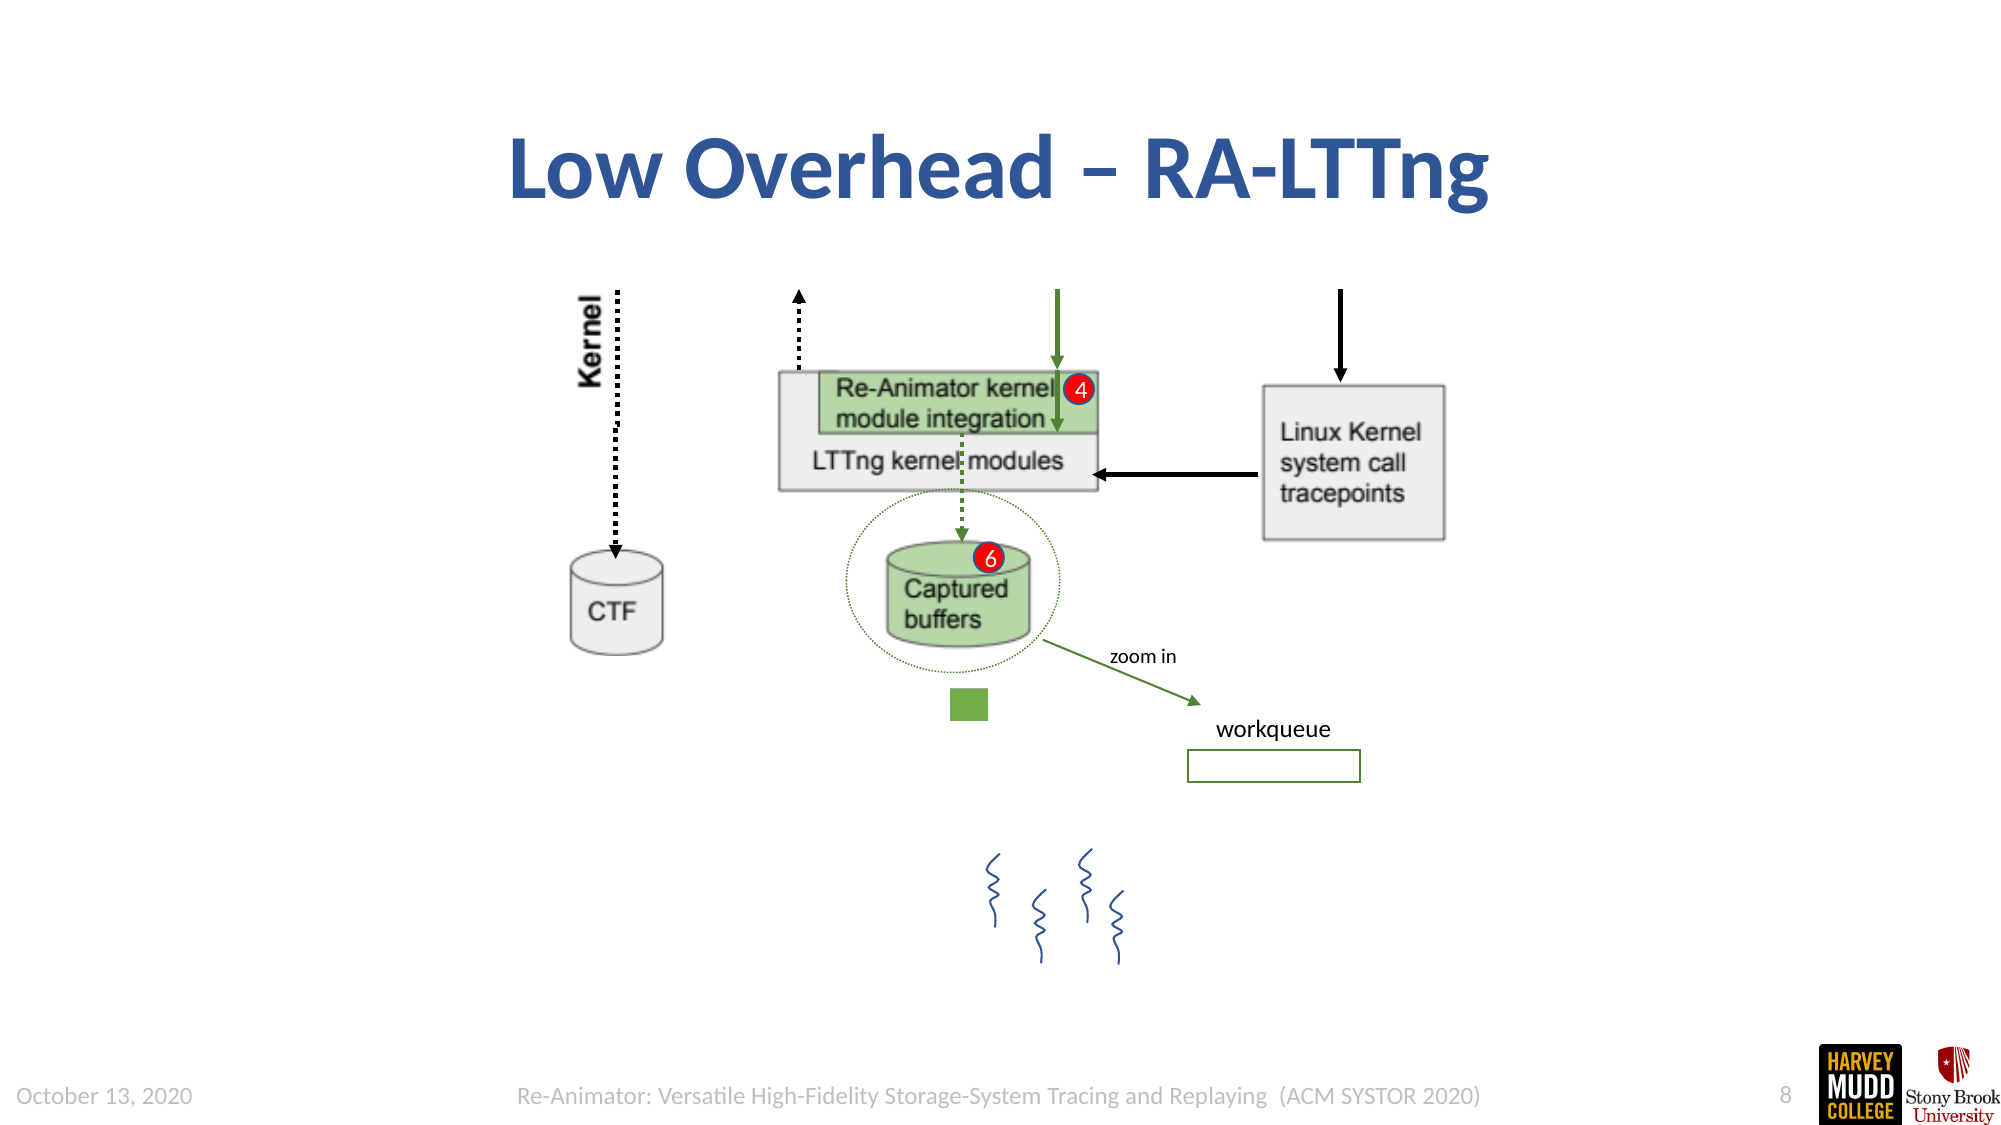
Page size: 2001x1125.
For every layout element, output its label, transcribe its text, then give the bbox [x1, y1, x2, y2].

picture [1819, 1044, 1902, 1125]
picture [1905, 1045, 2001, 1125]
text_box workqueue [1201, 705, 1347, 751]
footer Re-Animator: Versatile High-Fidelity Storage-System Tracing and Replaying (ACM SYSTOR 2020) [412, 1064, 1588, 1125]
text_box [985, 852, 1001, 928]
slide_number 8 [1656, 1063, 1808, 1123]
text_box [1042, 639, 1201, 706]
text_box [950, 689, 988, 721]
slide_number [1, 1064, 210, 1125]
text_box [1109, 889, 1125, 965]
text_box [1077, 848, 1093, 923]
text_box [892, 656, 1017, 674]
text_box [1031, 888, 1047, 964]
title Low Overhead – RA-LTTng [137, 59, 1863, 278]
text_box [1187, 749, 1361, 783]
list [536, 289, 1464, 656]
